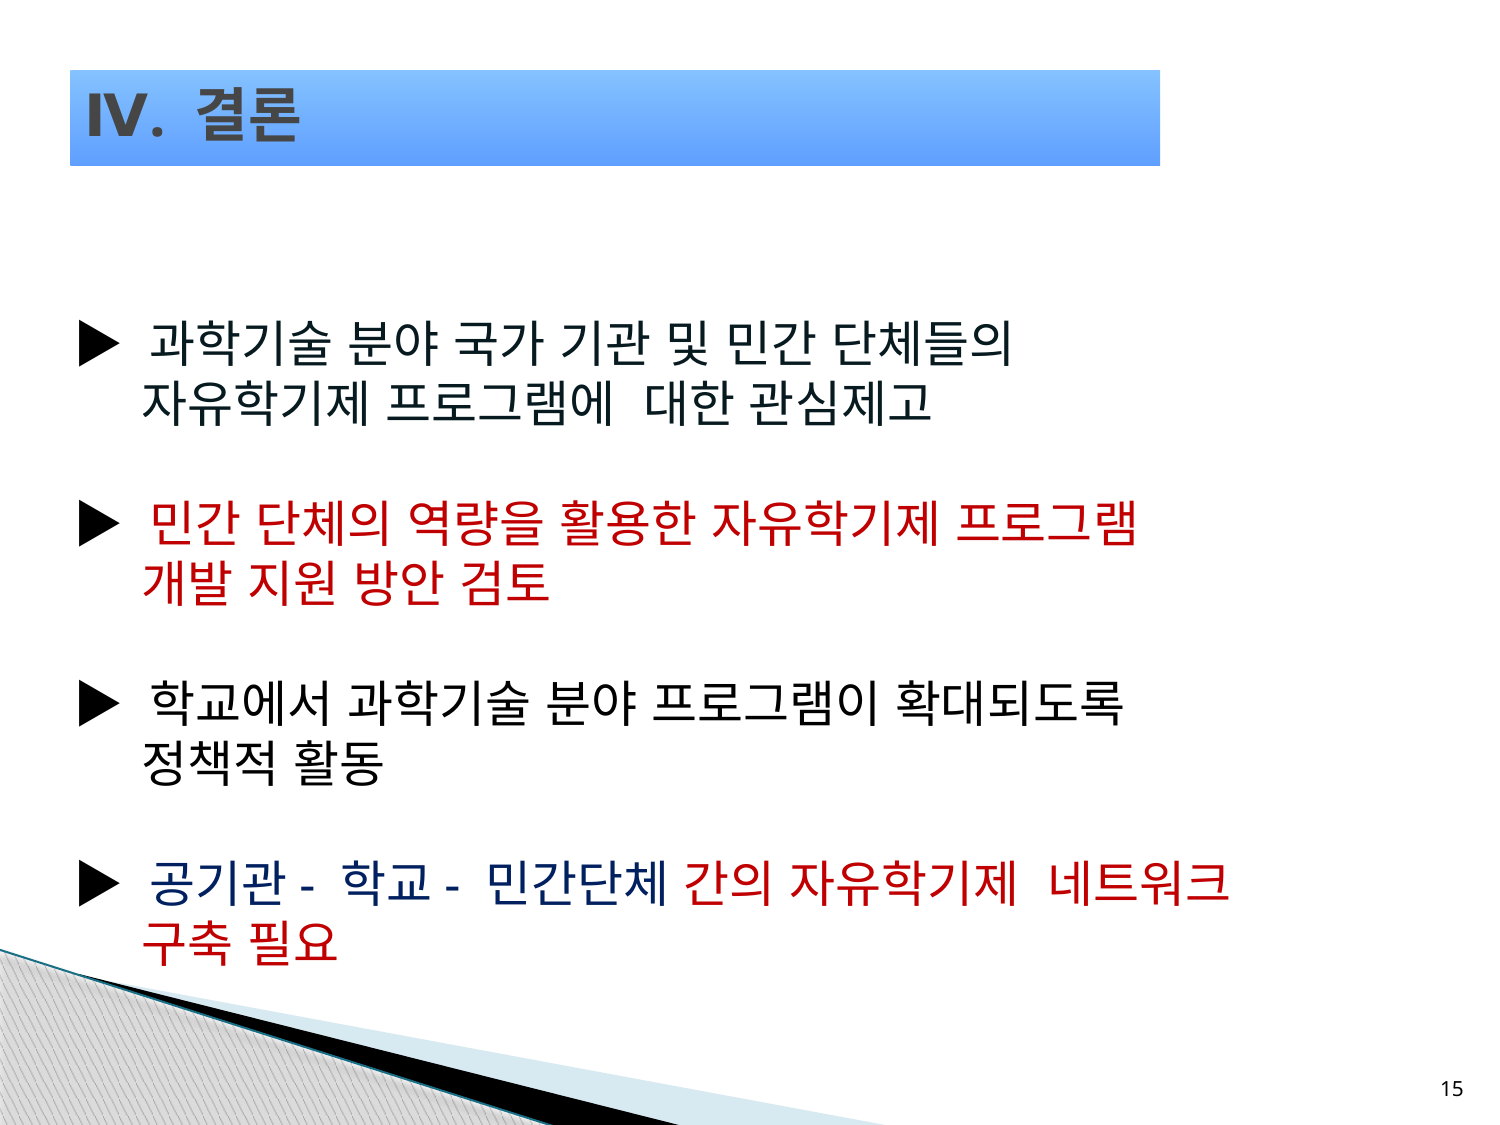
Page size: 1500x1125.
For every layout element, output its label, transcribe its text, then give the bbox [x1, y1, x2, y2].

text_box Ⅳ. 결론 [70, 70, 1161, 166]
text_box ▶ 과학기술 분야 국가 기관 및 민간 단체들의 자유학기제 프로그램에 대한 관심제고 ▶ 민간 단체의 역량을 활용한 자유학기제 프로그램 개발 지원 방안 검토 ▶ 학교에서 과학기술 분야 프로그램이 확대되도록 정책적 활동 ▶ 공기관- 학교- 민간단체 간의 자유학기제 네트워크 구축 필요 [58, 304, 1348, 1070]
slide_number 15 [1418, 1051, 1479, 1112]
